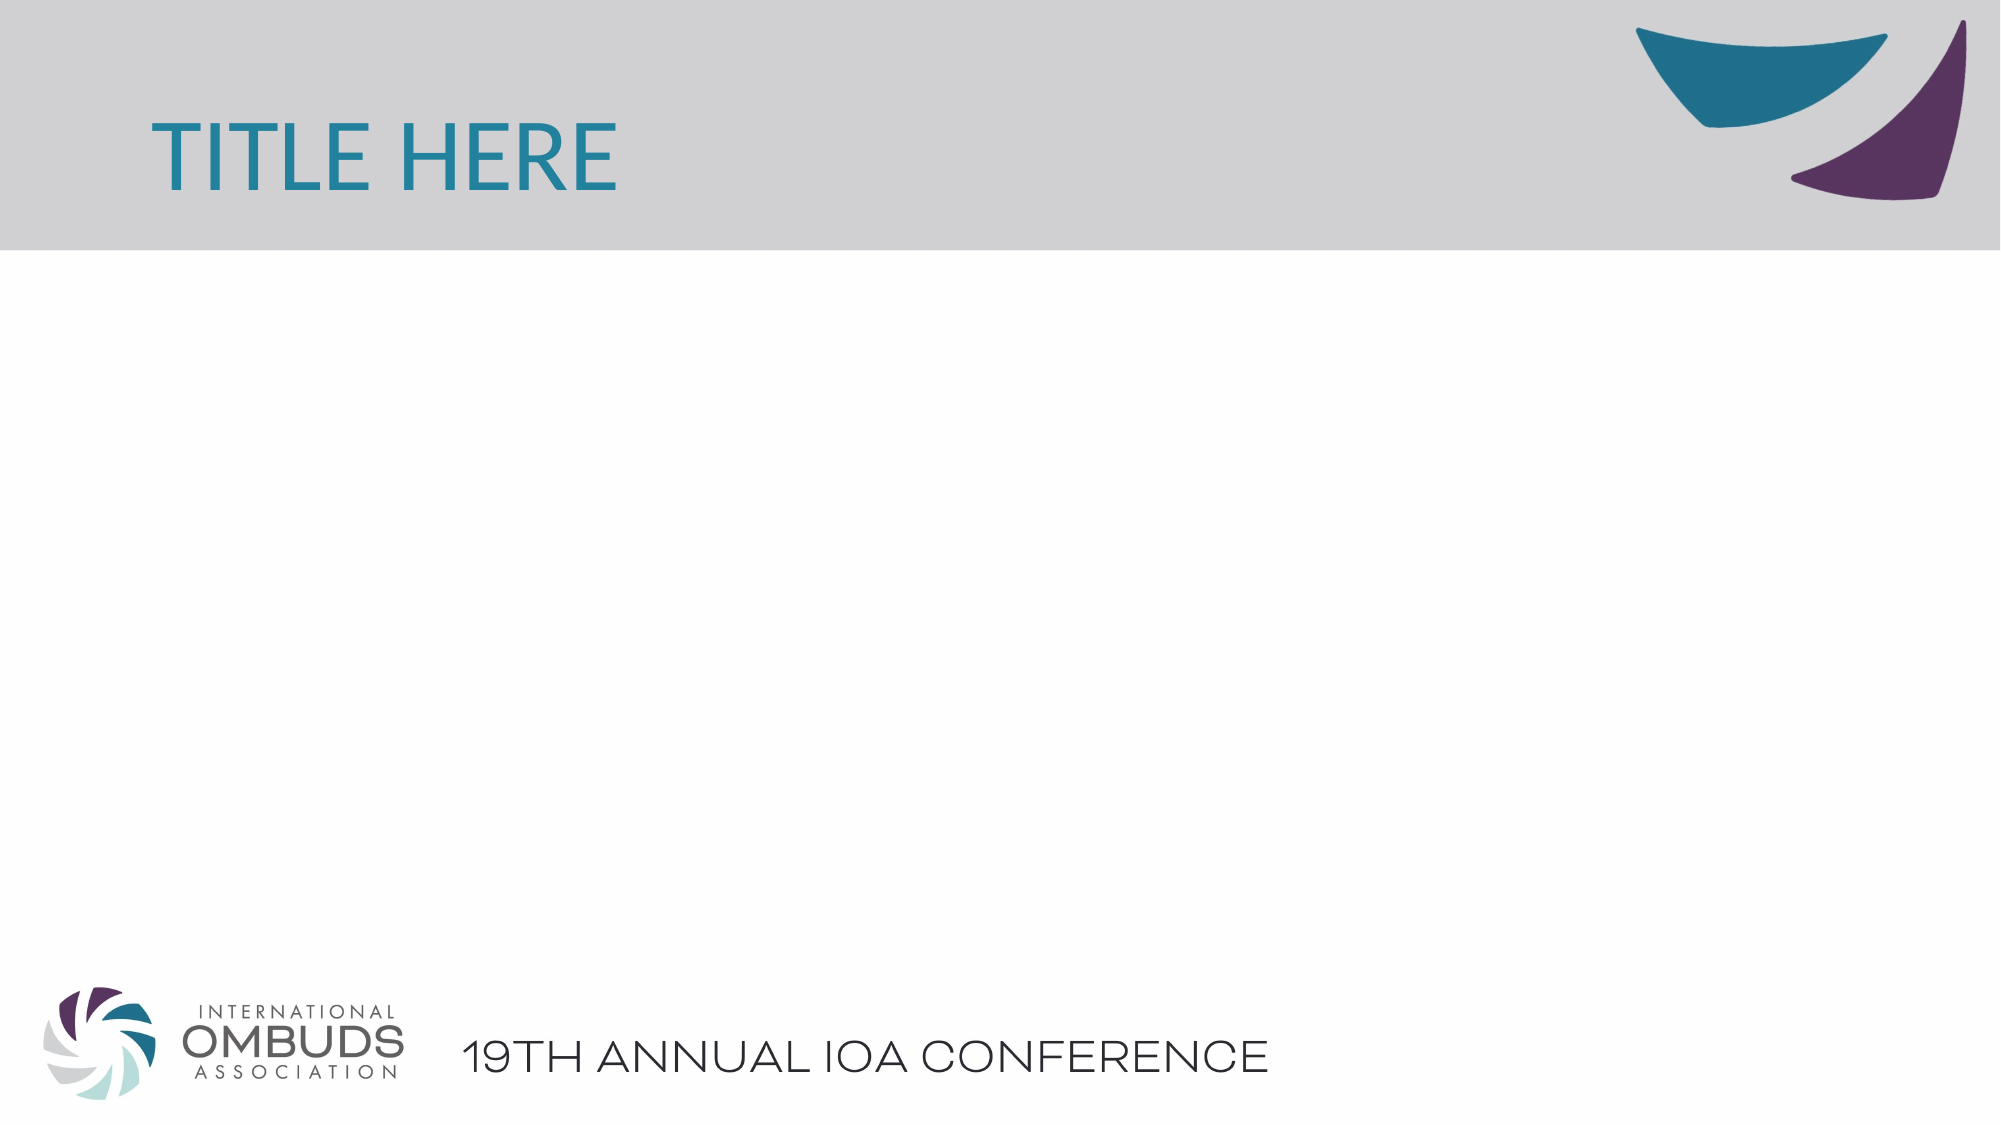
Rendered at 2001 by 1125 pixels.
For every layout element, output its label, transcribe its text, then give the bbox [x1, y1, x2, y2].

title TITLE HERE [136, 76, 1862, 221]
picture [0, 0, 2001, 1125]
